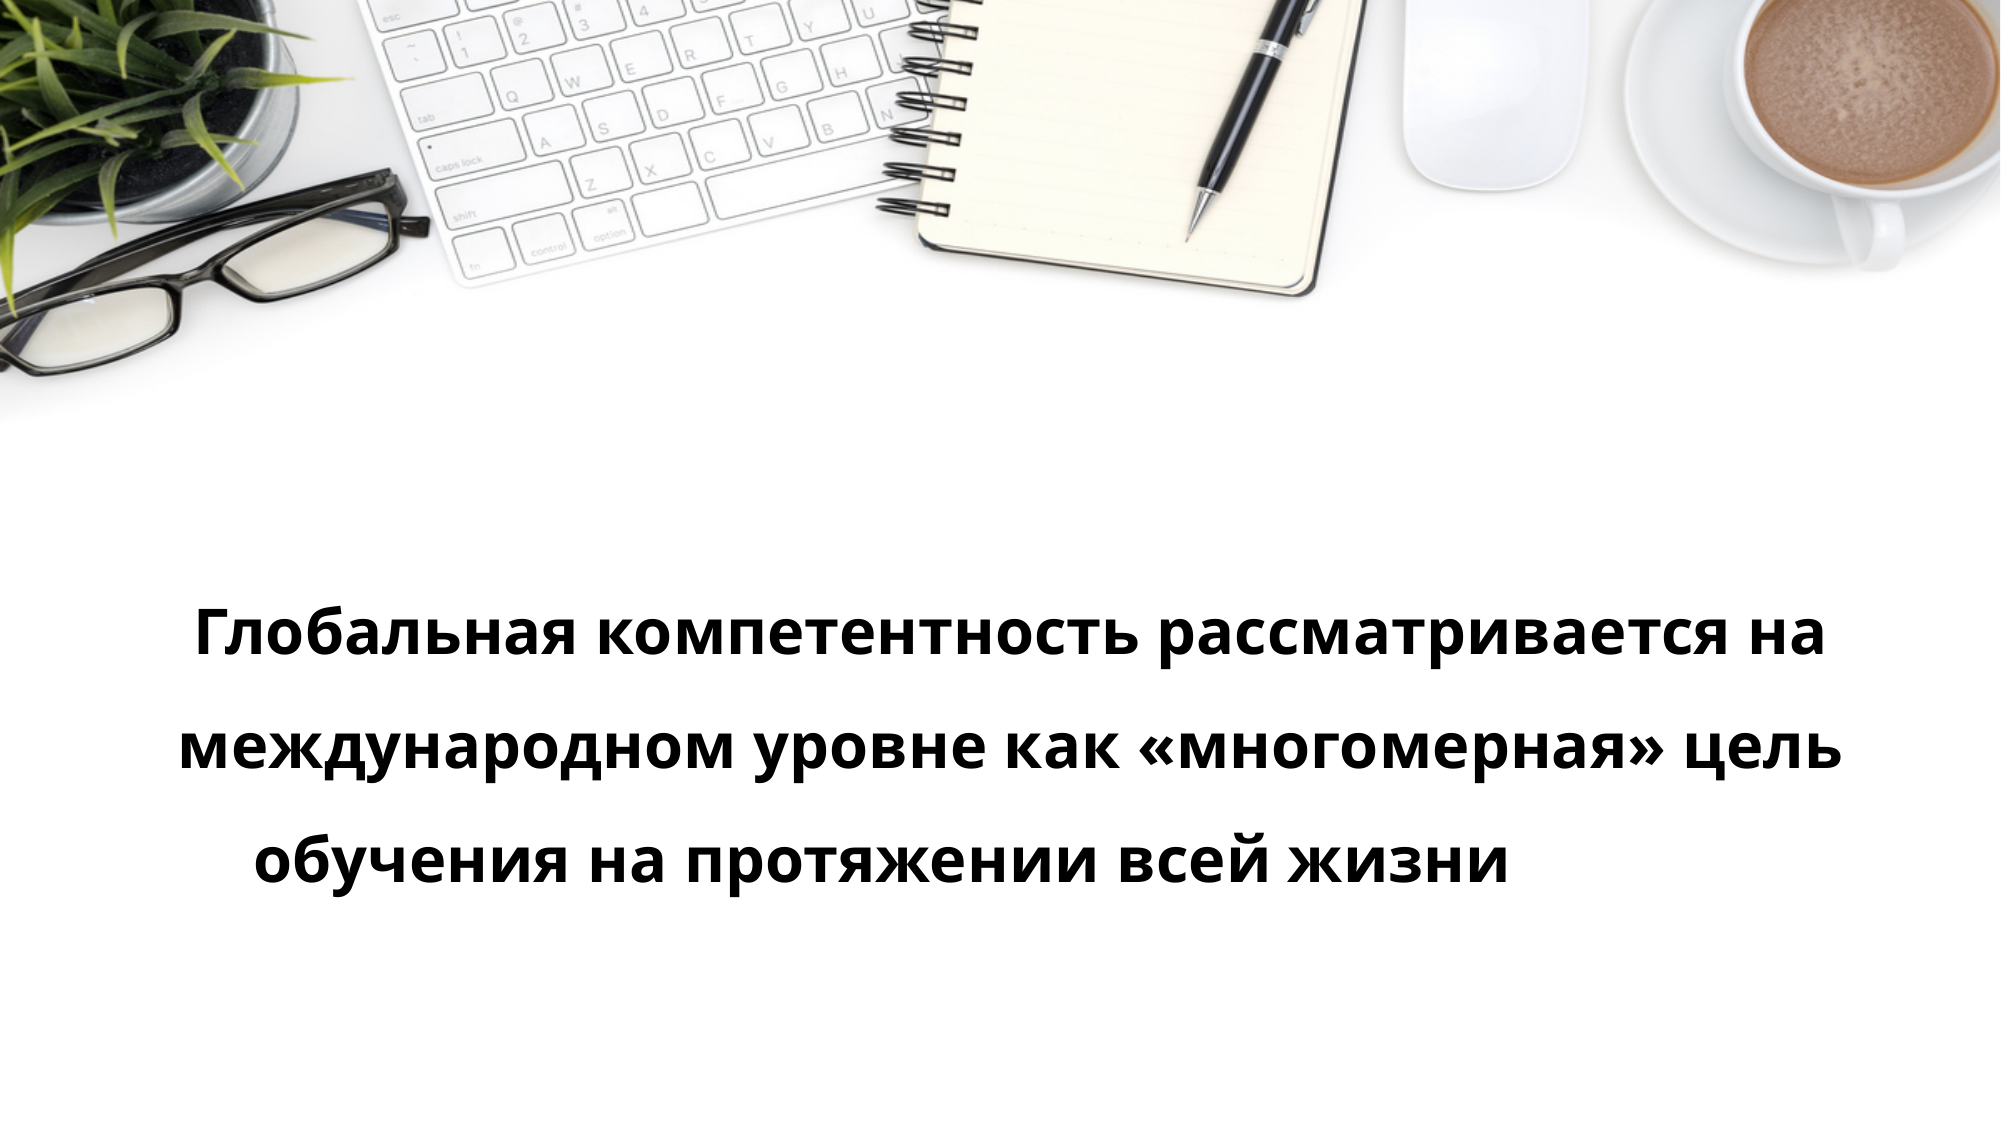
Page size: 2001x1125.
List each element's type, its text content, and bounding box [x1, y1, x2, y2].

title Глобальная компетентность рассматривается на международном уровне как «многомерная» цель обучения на протяжении всей жизнижизни. [162, 528, 1861, 920]
picture [0, 0, 2001, 1125]
